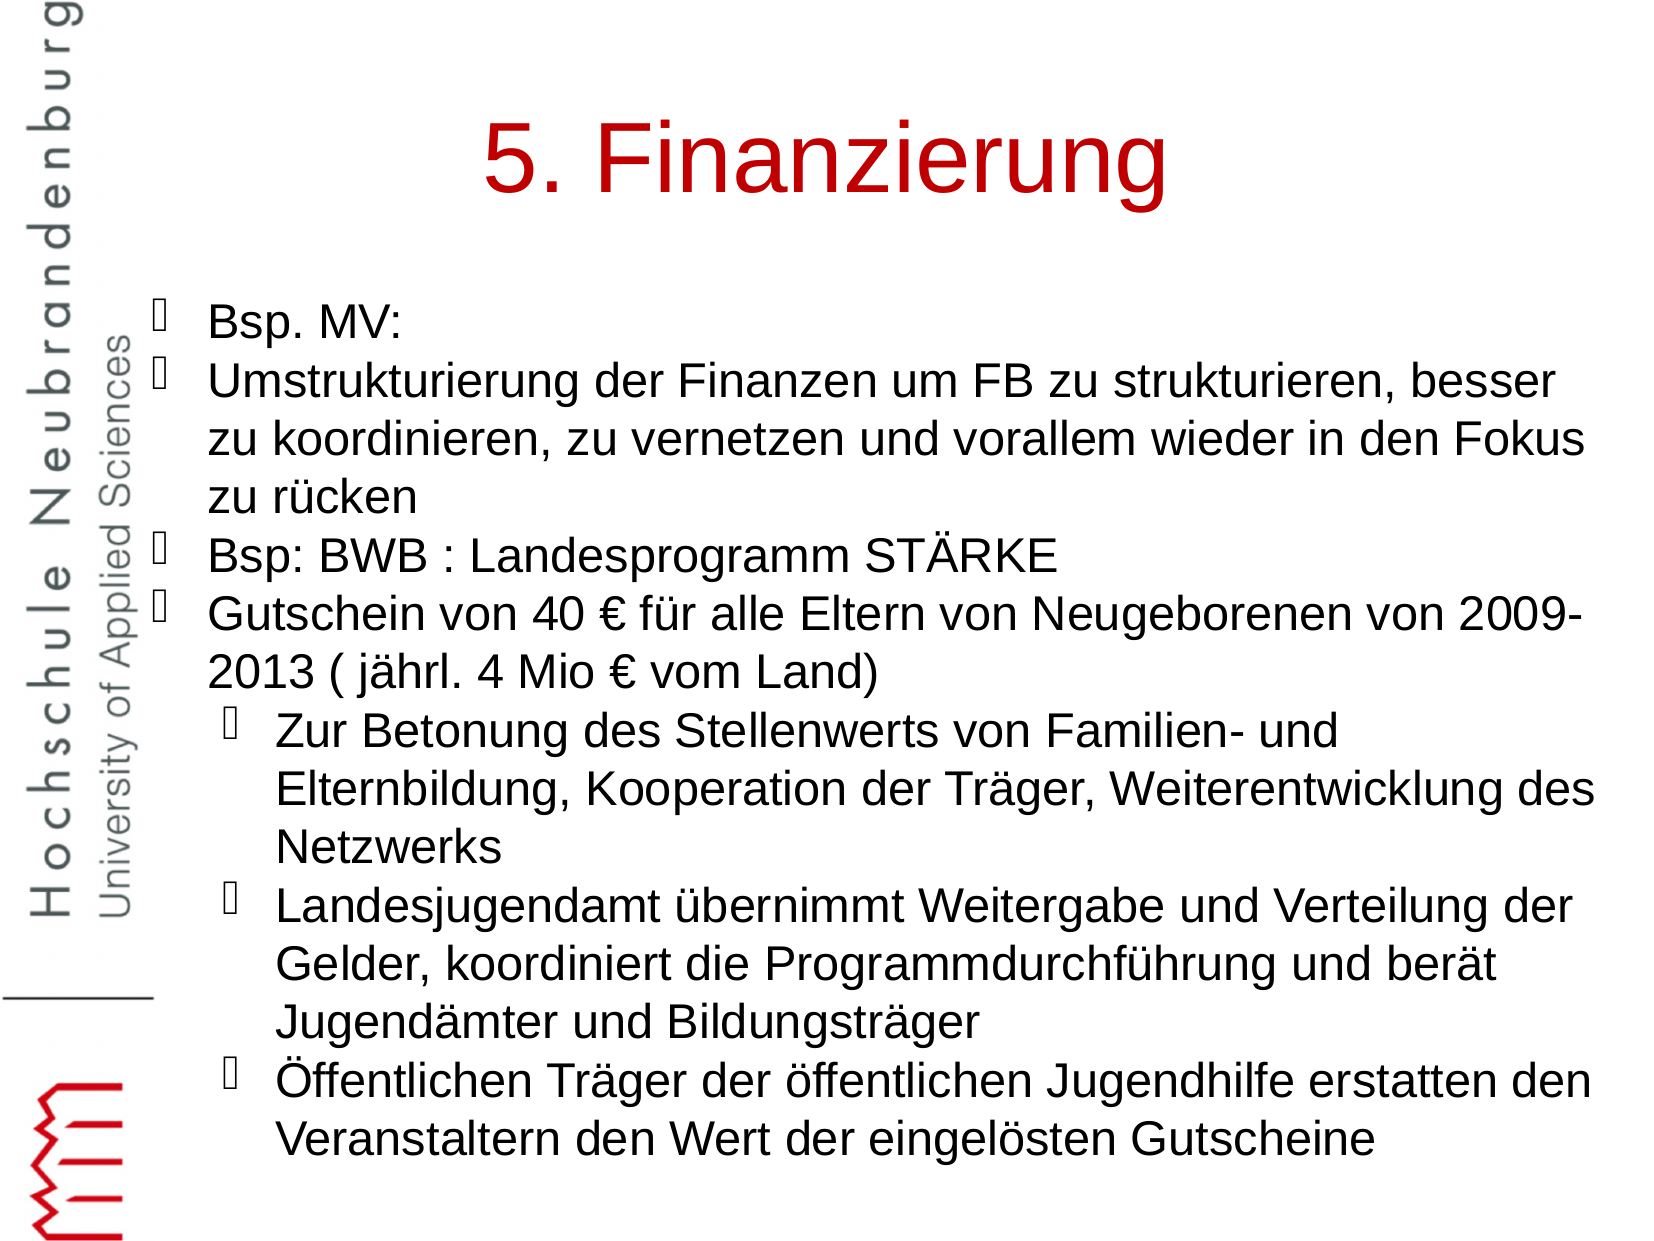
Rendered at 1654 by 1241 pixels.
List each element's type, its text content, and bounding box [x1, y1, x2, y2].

text_box 5. Finanzierung [82, 0, 1571, 307]
text_box Bsp. MV: Umstrukturierung der Finanzen um FB zu strukturieren, besser zu koordinieren, zu vernetzen und vorallem wieder in den Fokus zu rücken Bsp: BWB : Landesprogramm STÄRKE Gutschein von 40 € für alle Eltern von Neugeborenen von 2009-2013 ( jährl. 4 Mio € vom Land) Zur Betonung des Stellenwerts von Familien- und Elternbildung, Kooperation der Träger, Weiterentwicklung des Netzwerks Landesjugendamt übernimmt Weitergabe und Verteilung der Gelder, koordiniert die Programmdurchführung und berät Jugendämter und Bildungsträger Öffentlichen Träger der öffentlichen Jugendhilfe erstatten den Veranstaltern den Wert der eingelösten Gutscheine [151, 290, 1607, 1176]
